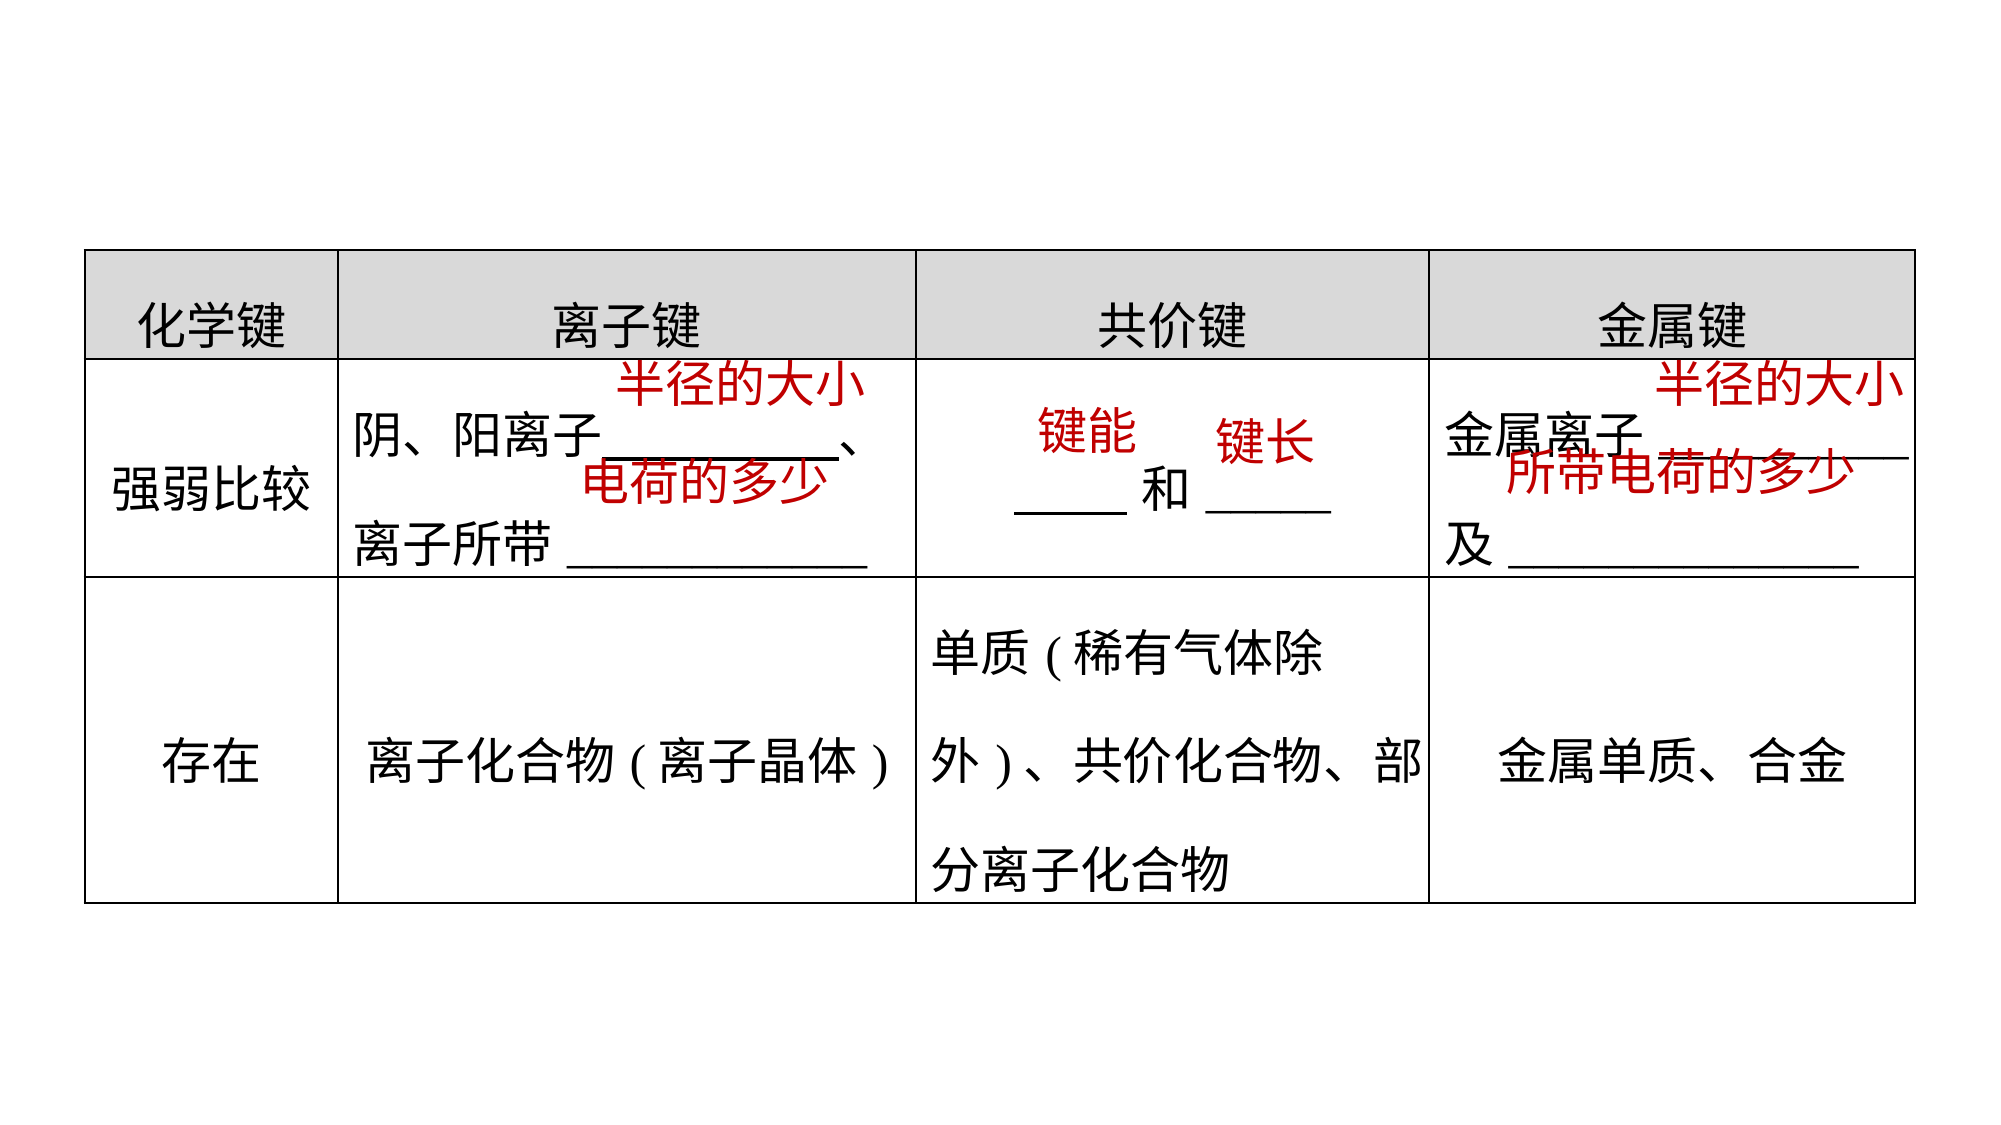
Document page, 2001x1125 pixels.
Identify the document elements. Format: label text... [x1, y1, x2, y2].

table_cell 强弱比较 [86, 360, 337, 576]
table_header 化学键 [86, 251, 337, 358]
text_box 半径的大小 [600, 344, 881, 420]
table_header 离子键 [339, 251, 915, 358]
table_cell 存在 [86, 578, 337, 902]
table_cell 离子化合物(离子晶体) [339, 578, 915, 902]
text_box 所带电荷的多少 [1491, 432, 1872, 508]
table_cell 和_____ [917, 360, 1428, 576]
table_cell 单质(稀有气体除外)、共价化合物、部分离子化合物 [917, 578, 1428, 902]
text_box 半径的大小 [1640, 344, 1920, 420]
table_header 金属键 [1430, 251, 1914, 358]
table_header 共价键 [917, 251, 1428, 358]
text_box 键能 [1023, 392, 1153, 467]
table_cell 金属单质、合金 [1430, 578, 1914, 902]
table_cell 金属离子__________及______________ [1430, 360, 1914, 576]
text_box 电荷的多少 [564, 413, 845, 519]
text_box 键长 [1200, 373, 1330, 479]
table_cell 阴、阳离子 、离子所带____________ [339, 360, 915, 576]
